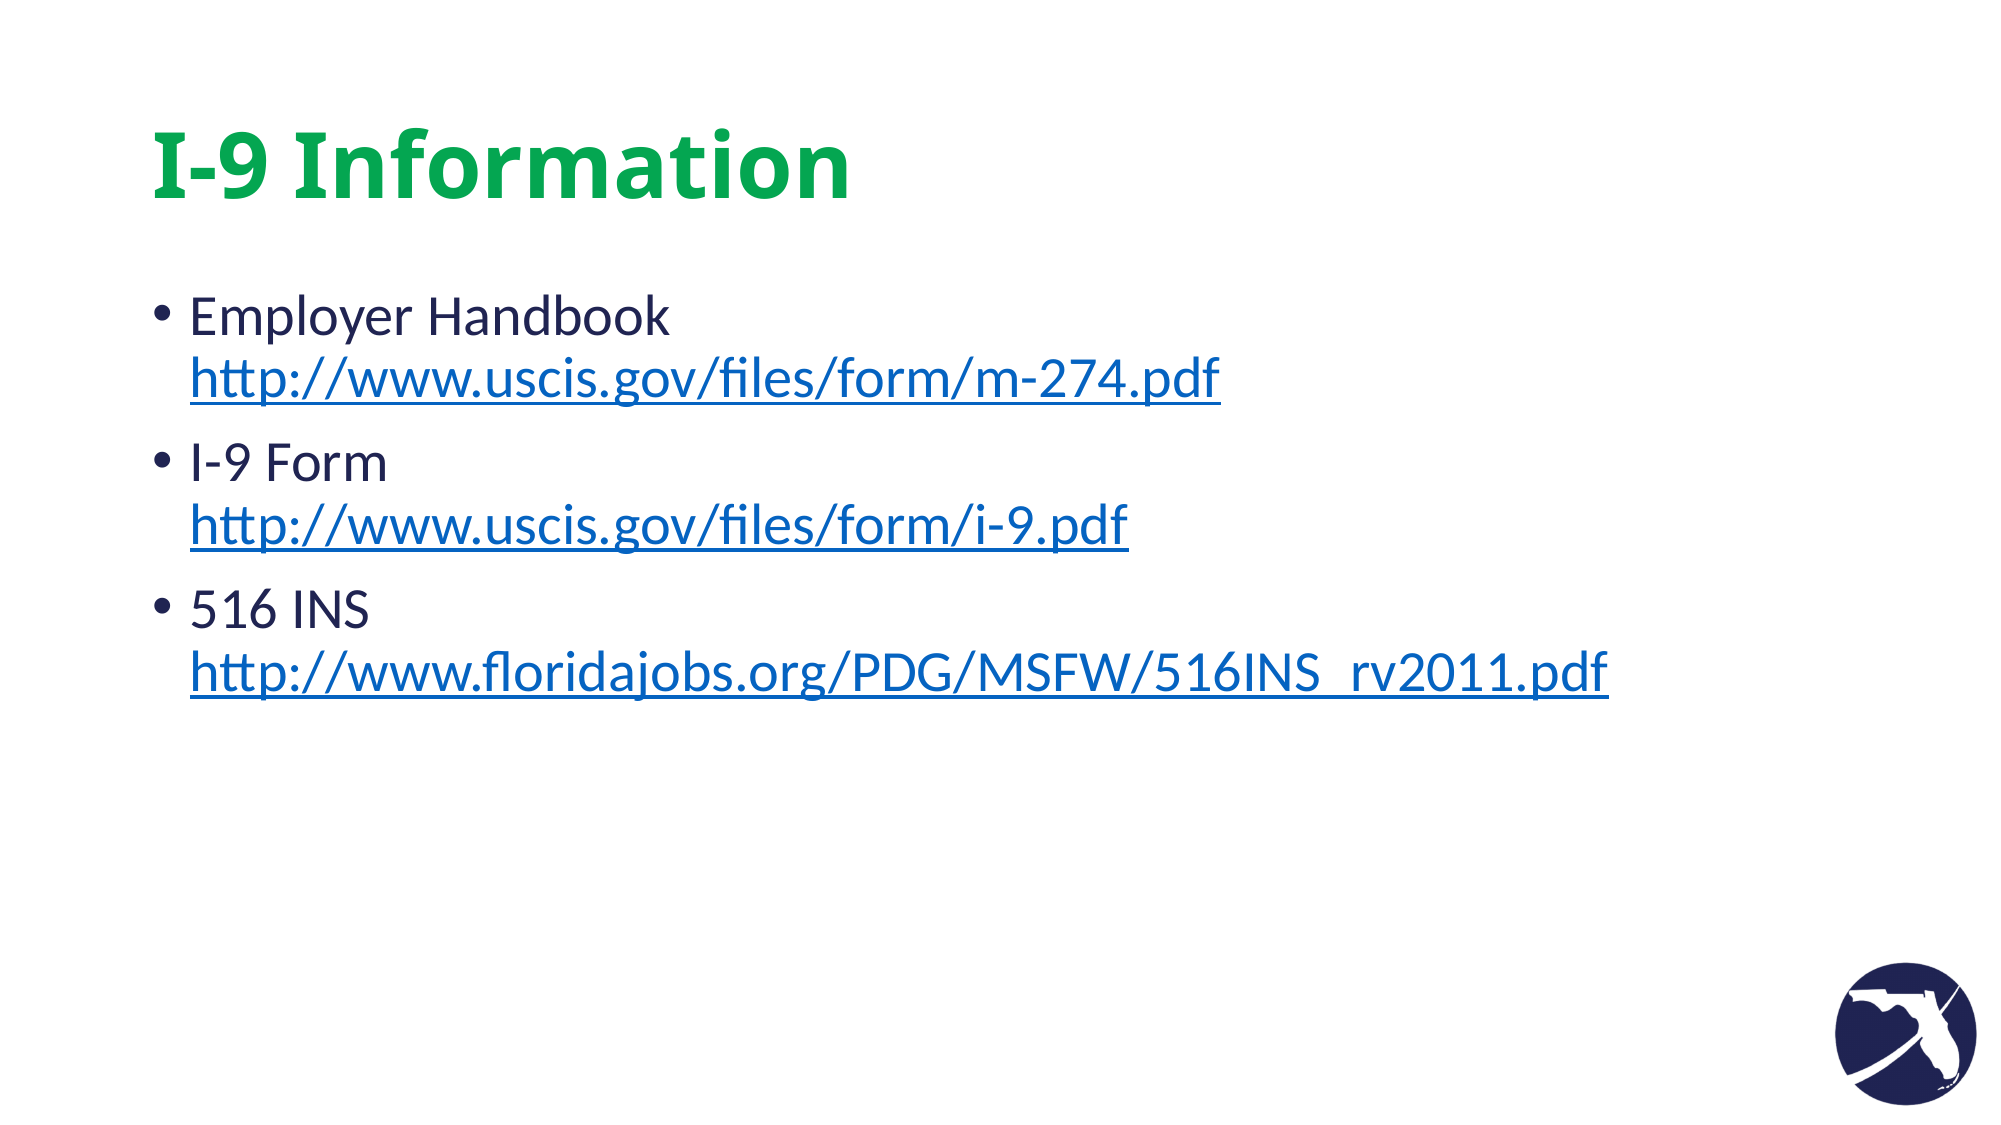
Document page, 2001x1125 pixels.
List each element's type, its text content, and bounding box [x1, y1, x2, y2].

title I-9 Information [137, 59, 1863, 277]
picture [1834, 961, 1979, 1109]
text_box Employer Handbook http://www.uscis.gov/files/form/m-274.pdf I-9 Form http://www.uscis.gov/files/form/i-9.pdf 516 INS http://www.floridajobs.org/PDG/MSFW/516INS_rv2011.pdf [137, 277, 1863, 1021]
